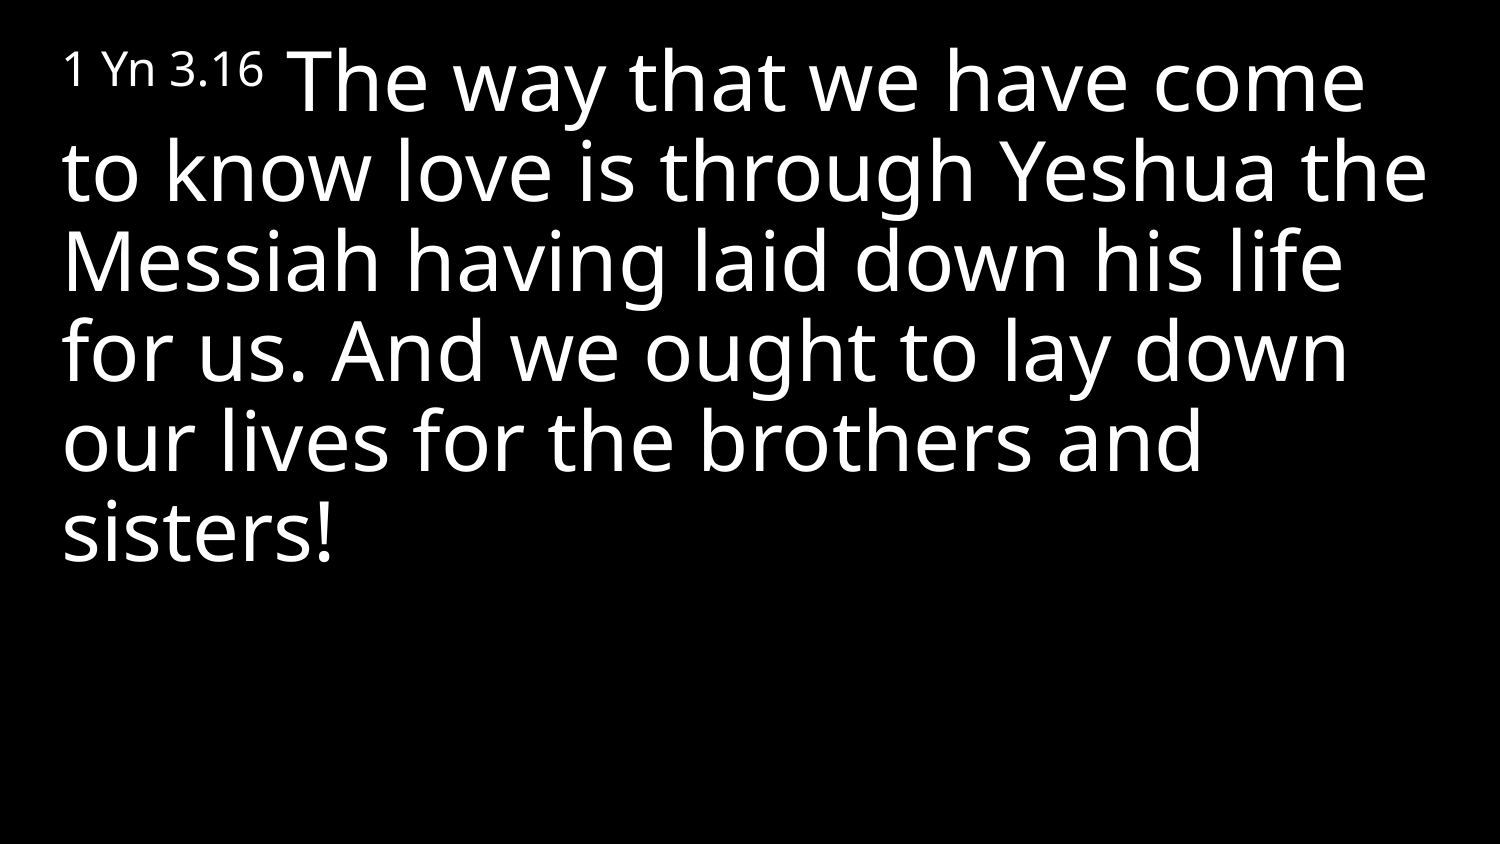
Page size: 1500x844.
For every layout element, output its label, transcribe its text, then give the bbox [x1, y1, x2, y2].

subtitle 1 Yn 3.16 The way that we have come to know love is through Yeshua the Messiah having laid down his life for us. And we ought to lay down our lives for the brothers and sisters! [50, 34, 1450, 797]
